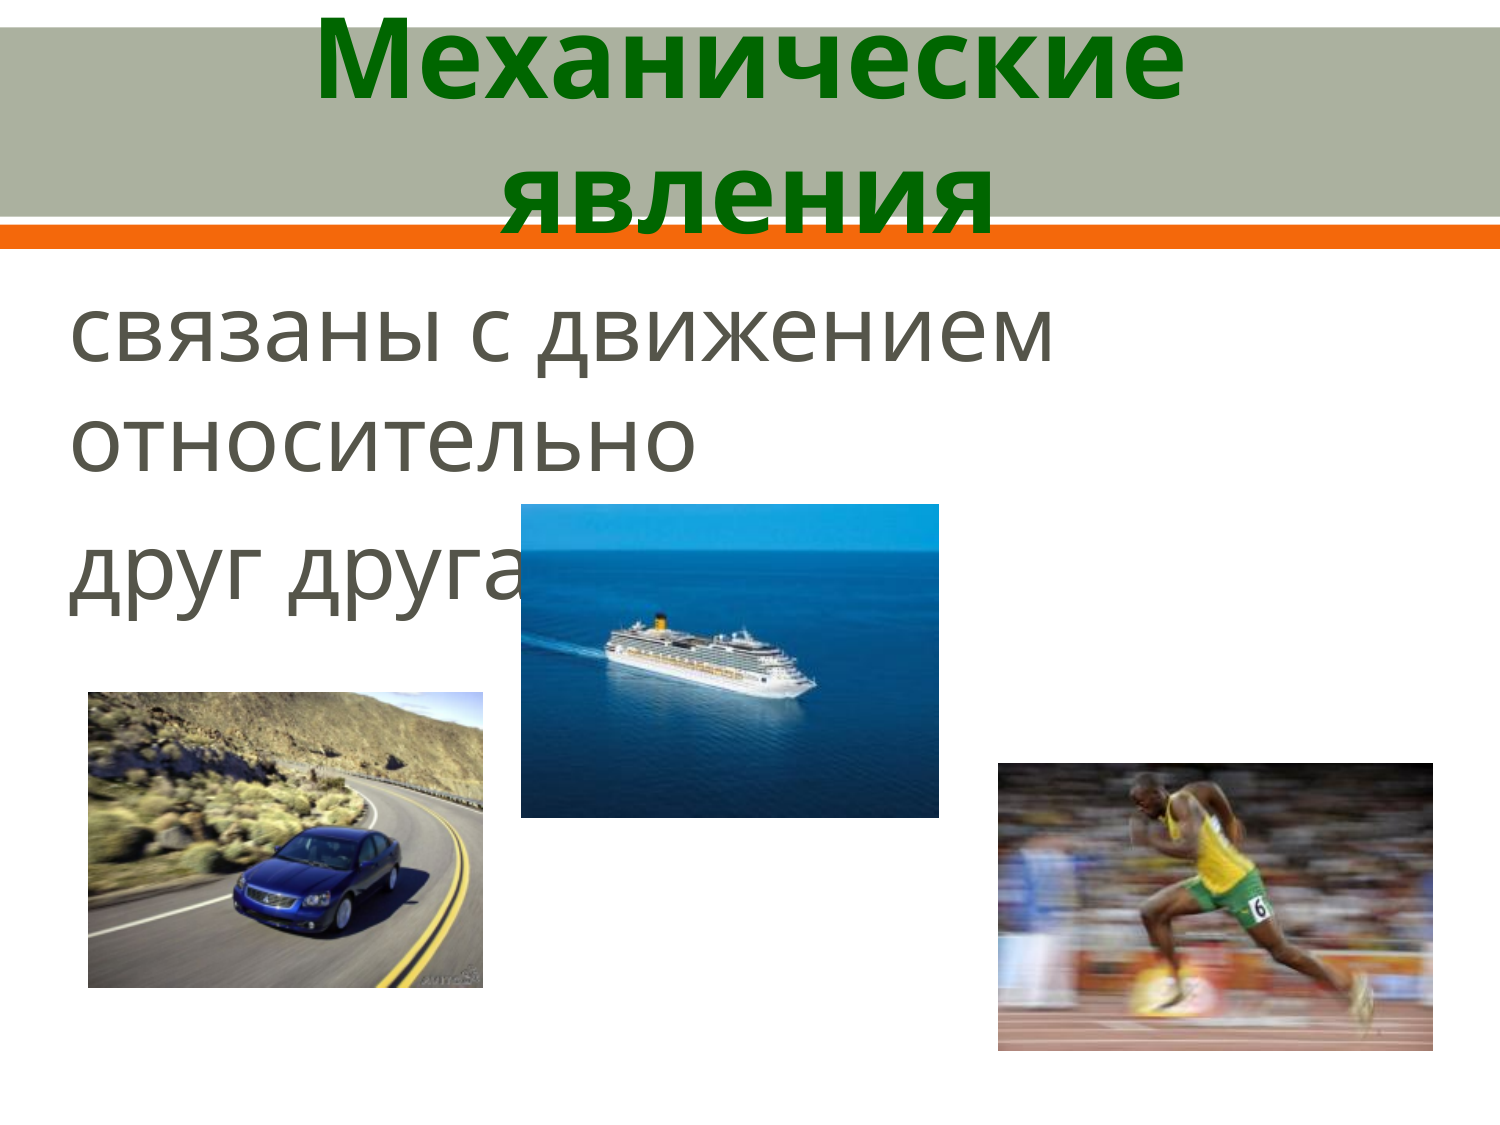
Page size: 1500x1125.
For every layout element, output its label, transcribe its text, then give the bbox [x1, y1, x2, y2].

title Механические явления [75, 29, 1425, 213]
picture [521, 553, 940, 819]
list связаны с движением относительно друг друга. [53, 262, 1425, 1005]
picture [521, 504, 885, 549]
picture [88, 692, 483, 988]
picture [997, 762, 1433, 1051]
